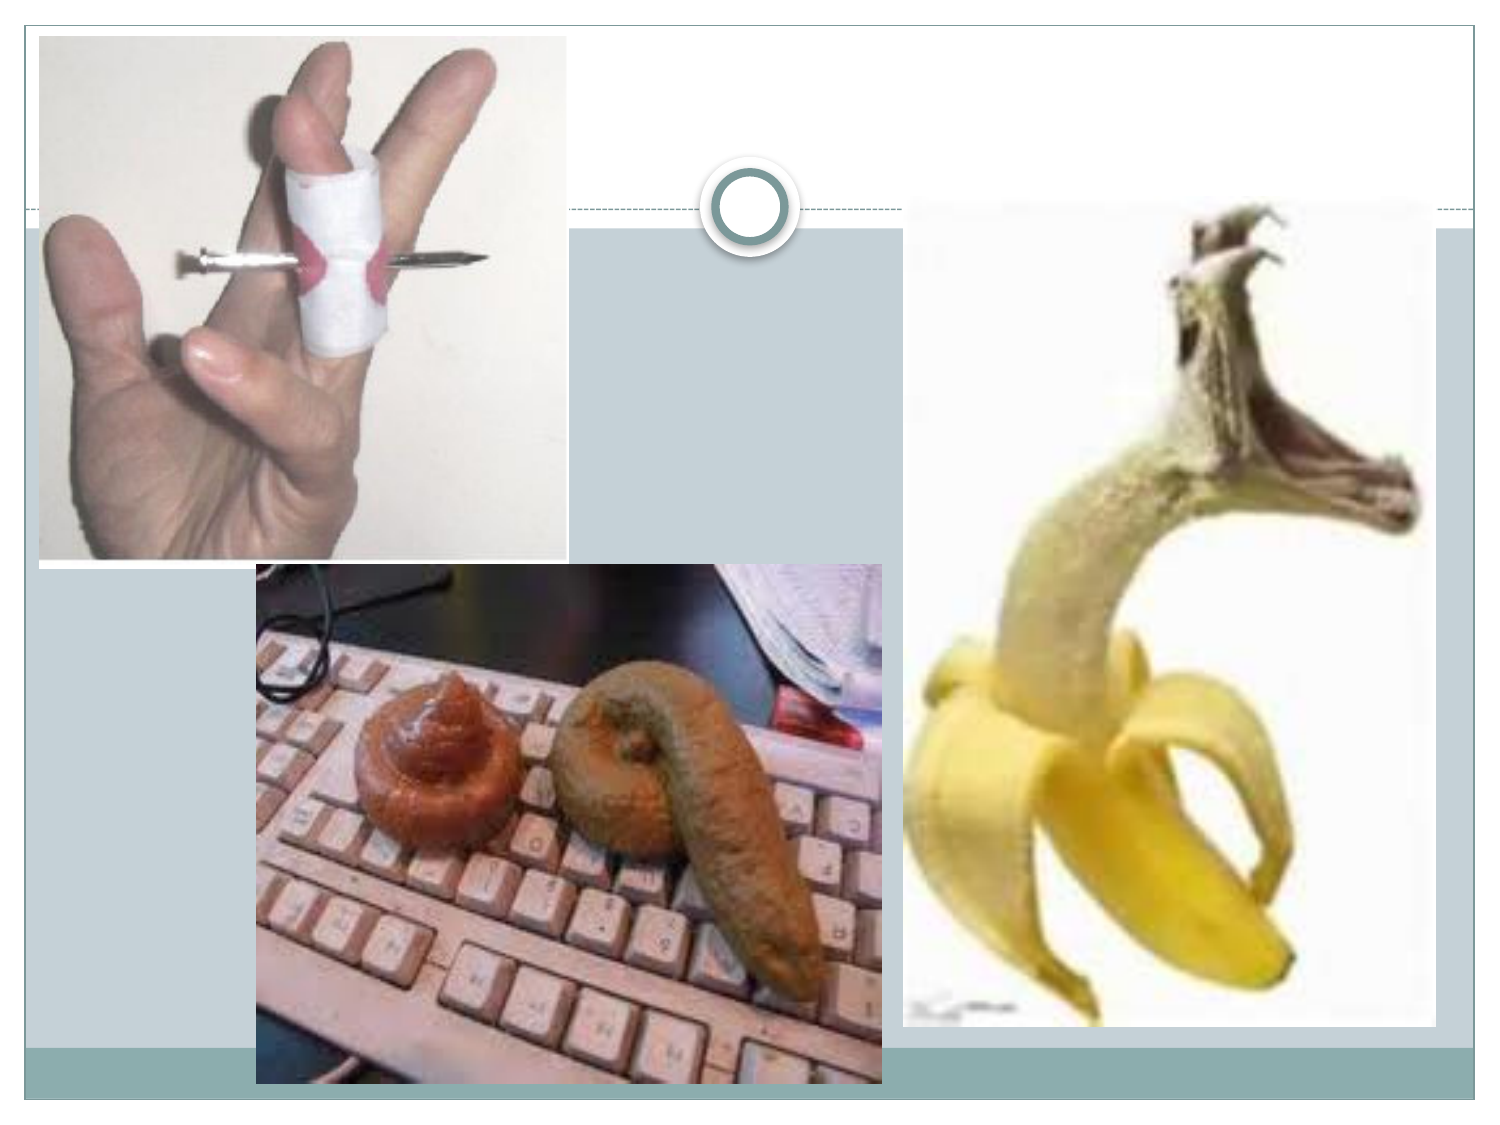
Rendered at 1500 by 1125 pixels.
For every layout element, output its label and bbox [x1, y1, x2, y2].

picture [39, 36, 882, 1084]
picture [903, 196, 1436, 1027]
